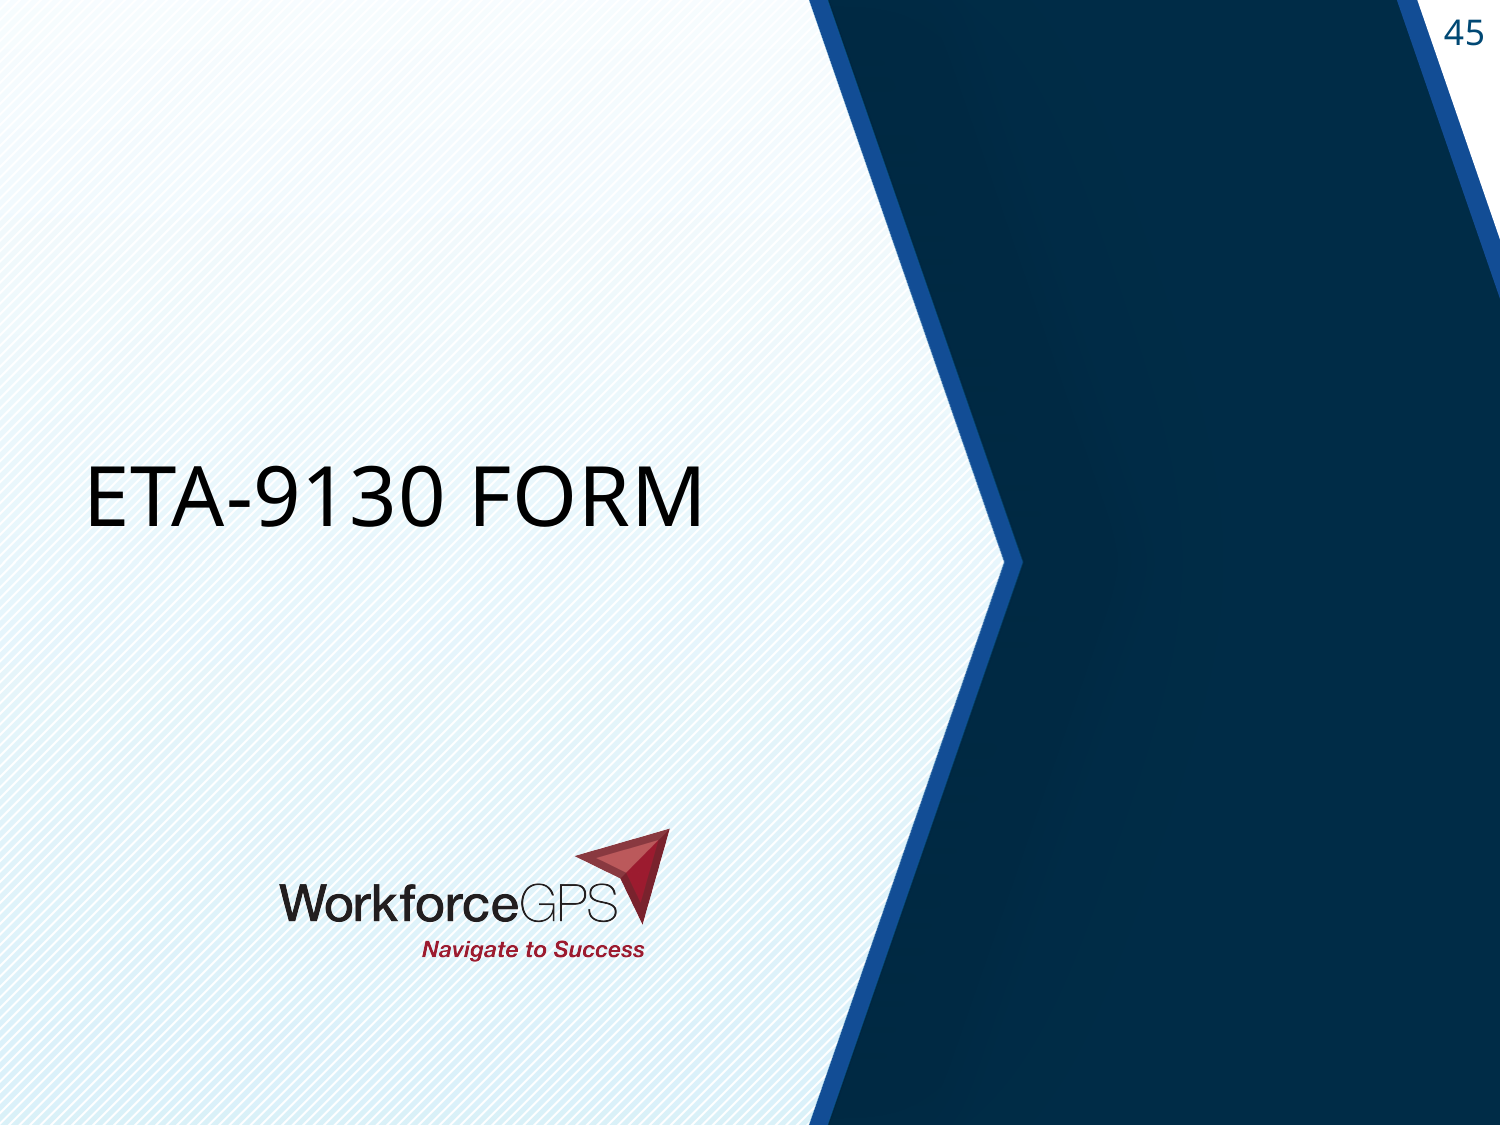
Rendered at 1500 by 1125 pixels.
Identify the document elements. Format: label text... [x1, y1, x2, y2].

title ETA-9130 Form [68, 359, 970, 552]
picture [0, 0, 1500, 1125]
